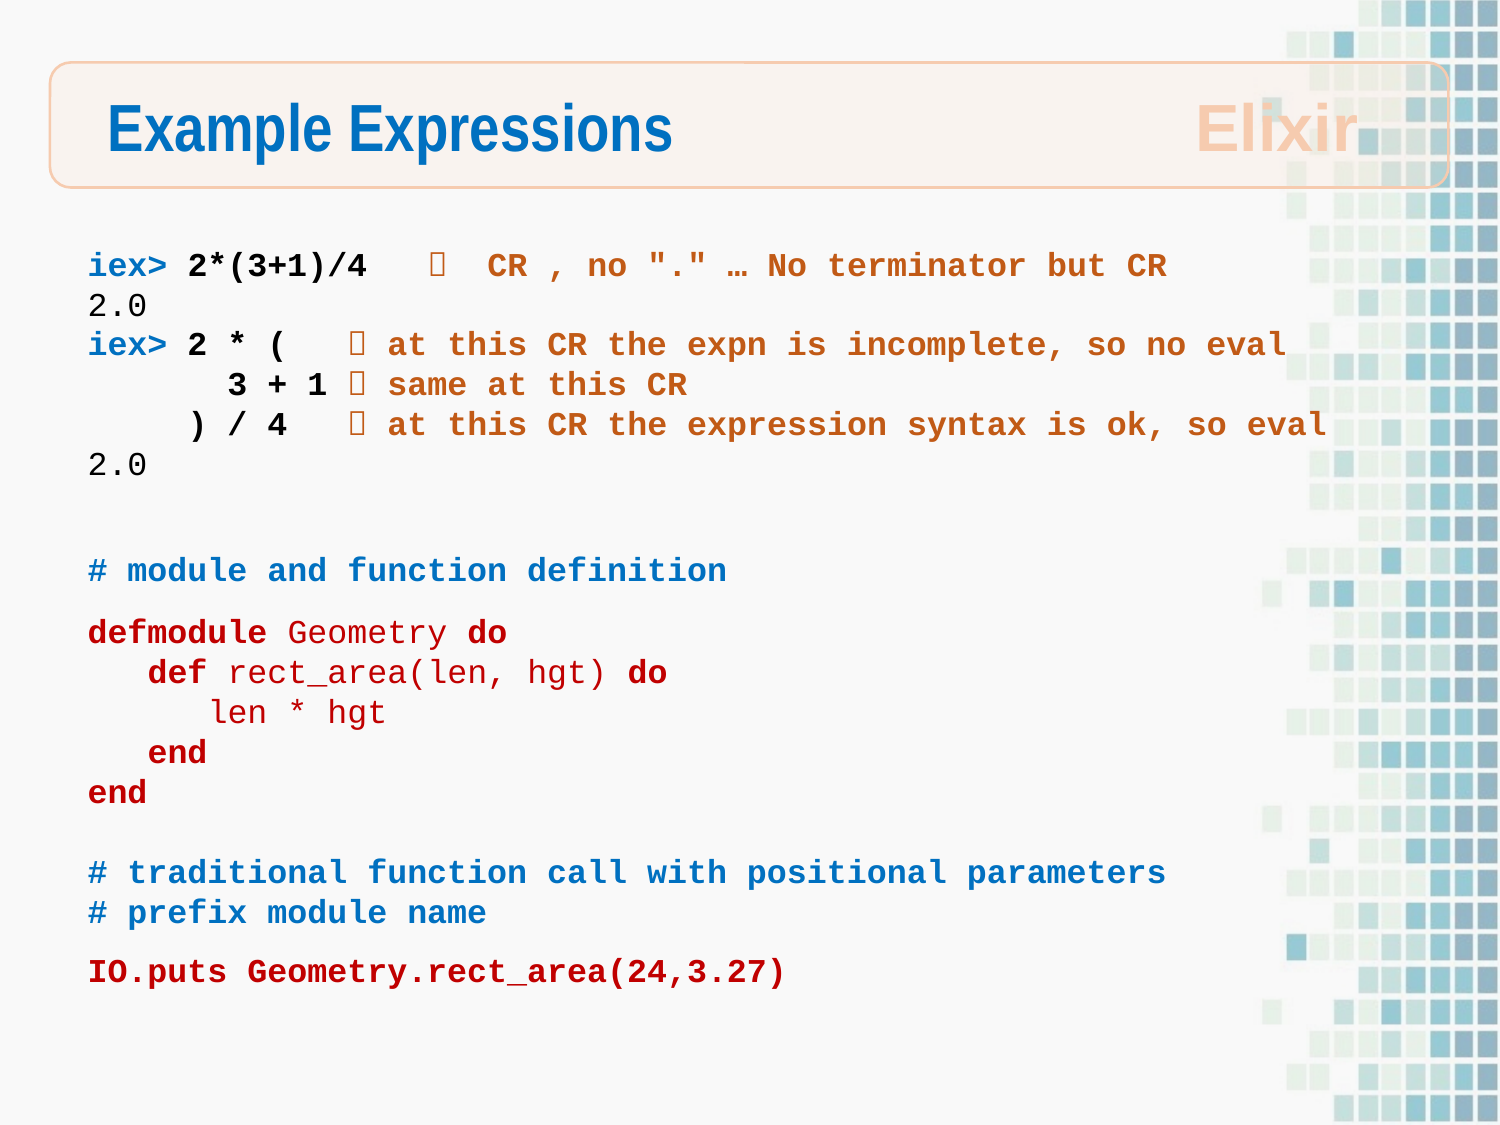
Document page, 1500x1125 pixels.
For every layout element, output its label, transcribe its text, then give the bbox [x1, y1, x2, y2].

text_box # module and function definition defmodule Geometry do def rect_area(len, hgt) do len * hgt end end # traditional function call with positional parameters # prefix module name IO.puts Geometry.rect_area(24,3.27) [50, 512, 1375, 1025]
picture [0, 0, 1500, 1125]
text_box iex> 2*(3+1)/4  CR , no "." … No terminator but CR 2.0 iex> 2 * (  at this CR the expn is incomplete, so no eval 3 + 1  same at this CR ) / 4  at this CR the expression syntax is ok, so eval 2.0 [50, 224, 1375, 500]
text_box Example Expressions [75, 75, 875, 175]
list Elixir [1162, 75, 1426, 175]
text_box [48, 61, 1450, 189]
